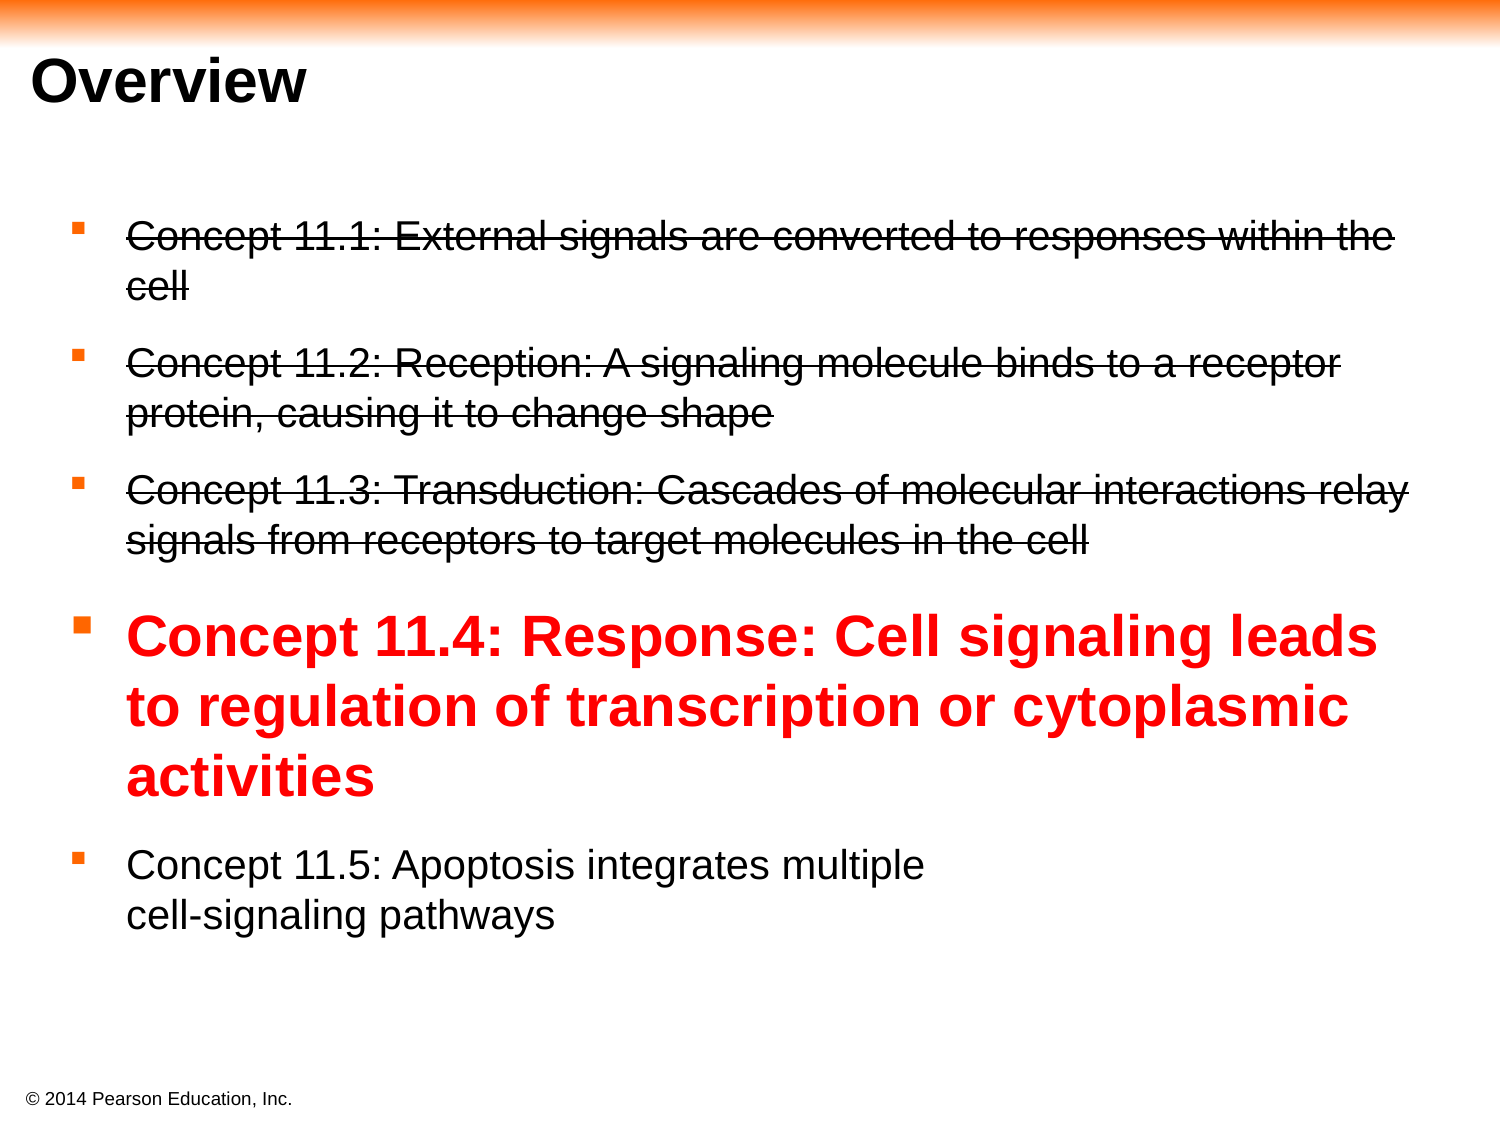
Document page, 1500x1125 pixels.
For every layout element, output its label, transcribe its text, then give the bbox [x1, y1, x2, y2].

title Overview [29, 49, 1470, 184]
list Concept 11.1: External signals are converted to responses within the cell Concept 11.2: Reception: A signaling molecule binds to a receptor protein, causing it to change shape Concept 11.3: Transduction: Cascades of molecular interactions relay signals from receptors to target molecules in the cell Concept 11.4: Response: Cell signaling leads to regulation of transcription or cytoplasmic activities Concept 11.5: Apoptosis integrates multiple cell-signaling pathways [69, 208, 1464, 1042]
